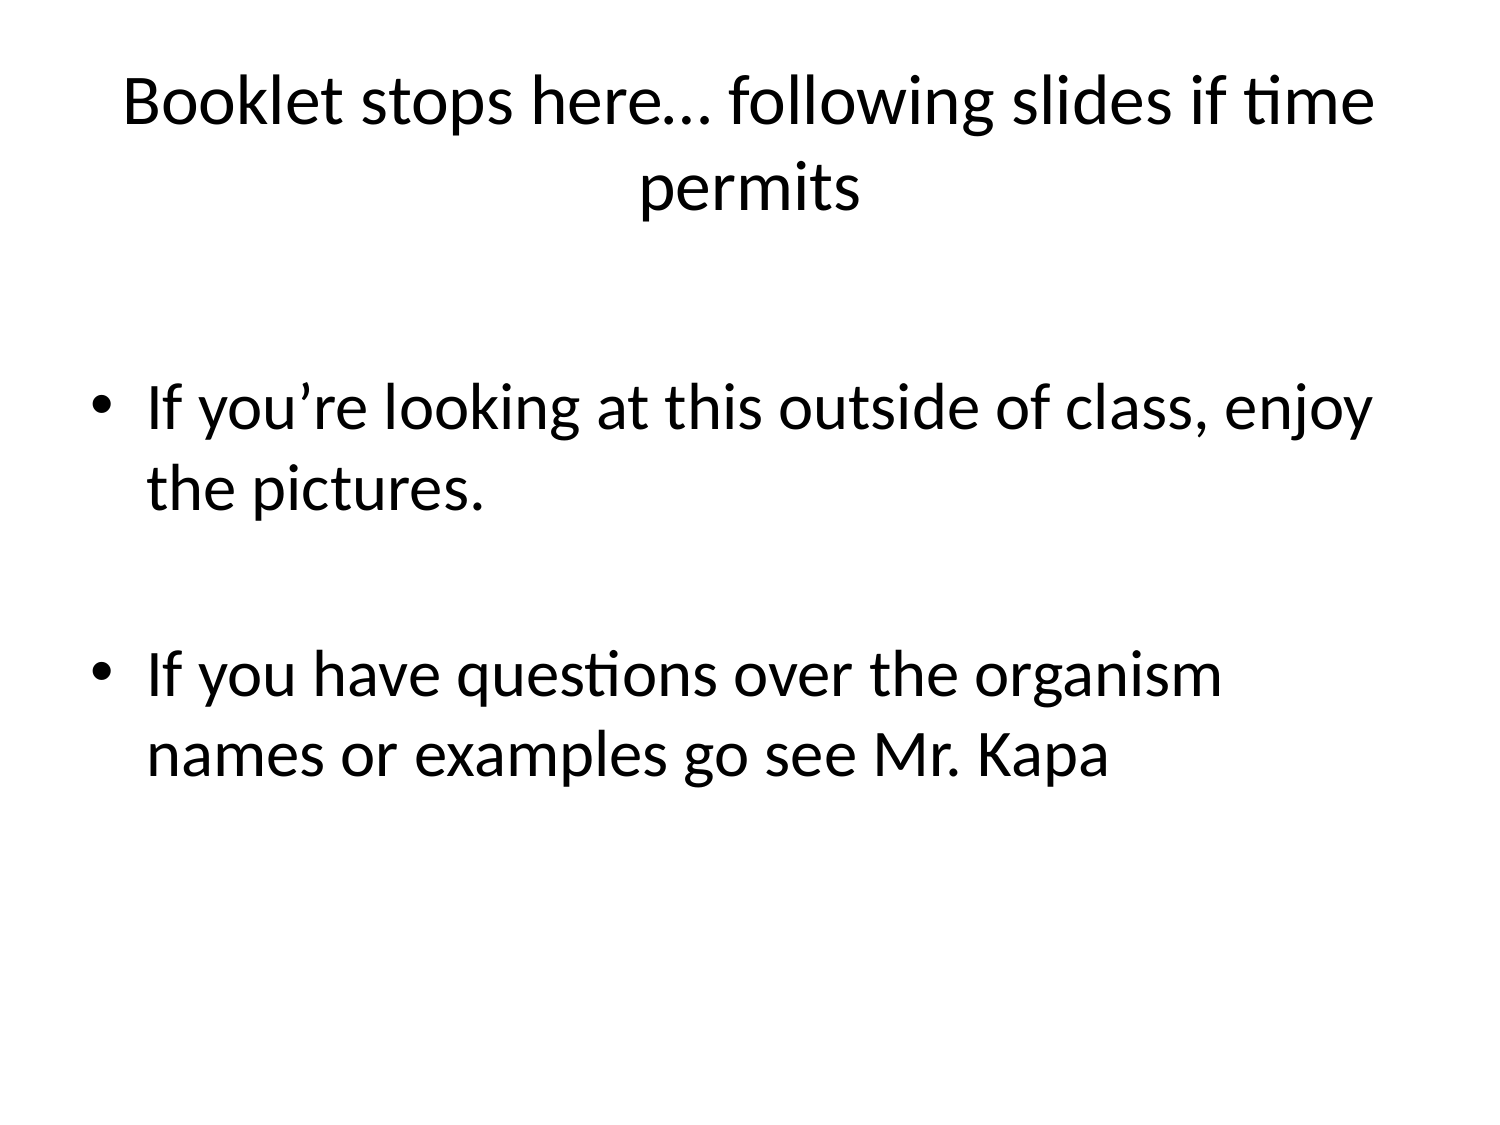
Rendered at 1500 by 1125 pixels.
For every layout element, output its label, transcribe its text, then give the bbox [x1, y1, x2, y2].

list If you’re looking at this outside of class, enjoy the pictures. If you have questions over the organism names or examples go see Mr. Kapa [75, 262, 1425, 1005]
title Booklet stops here… following slides if time permits [75, 45, 1425, 233]
